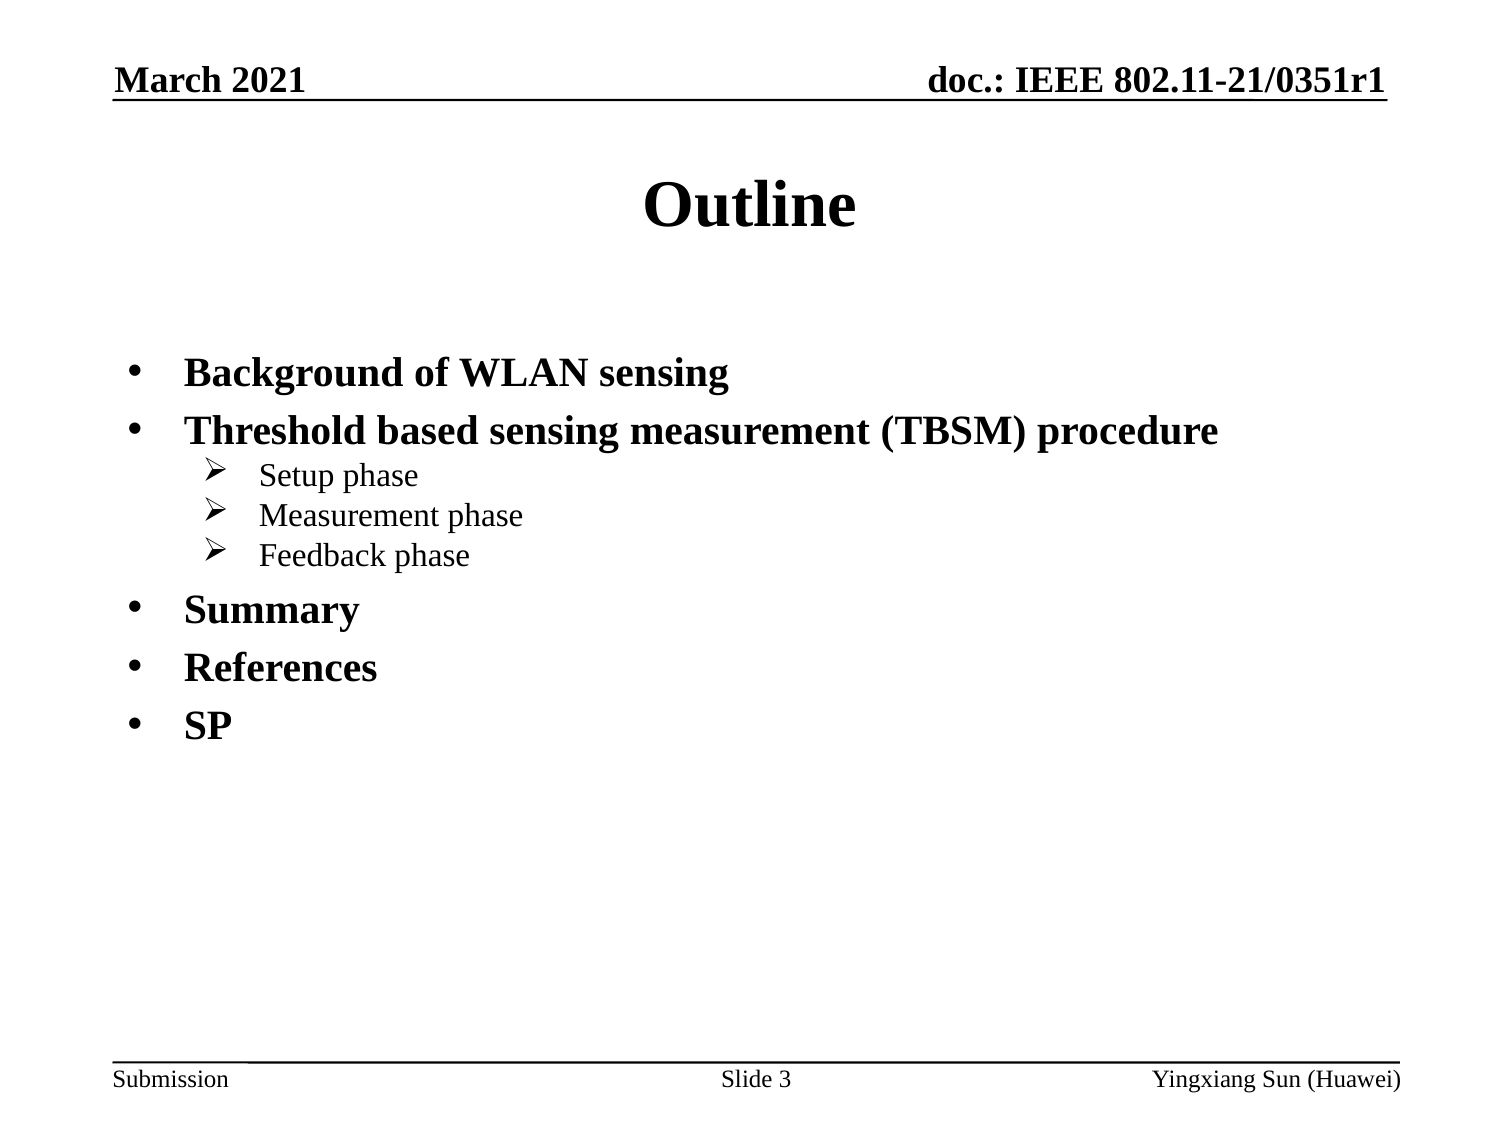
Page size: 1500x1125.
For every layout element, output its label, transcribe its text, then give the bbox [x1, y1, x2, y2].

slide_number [114, 54, 309, 101]
footer Yingxiang Sun (Huawei) [1142, 1061, 1402, 1093]
text_box Background of WLAN sensing Threshold based sensing measurement (TBSM) procedure Setup phase Measurement phase Feedback phase Summary References SP [112, 337, 1388, 1013]
slide_number Slide 3 [712, 1061, 800, 1093]
title Outline [112, 112, 1388, 288]
